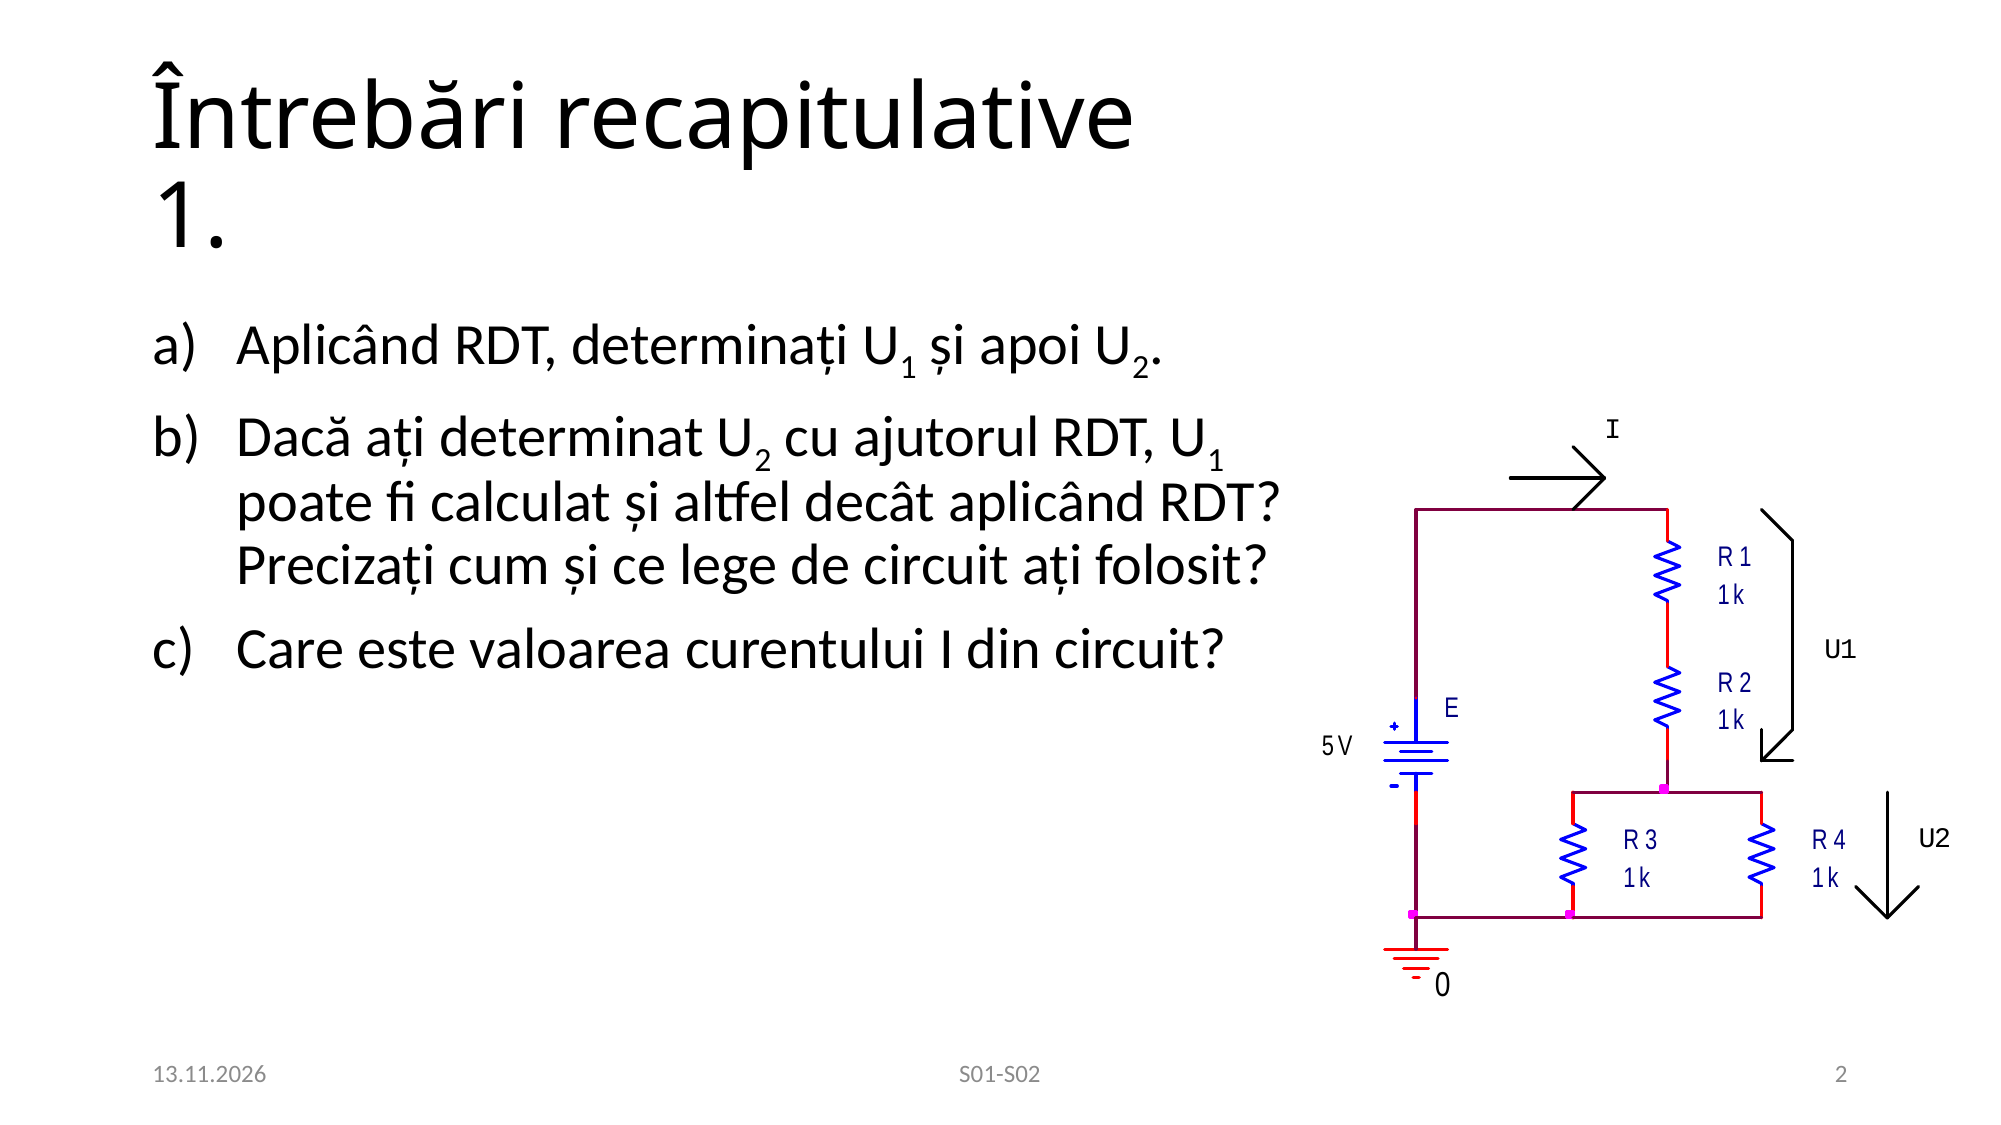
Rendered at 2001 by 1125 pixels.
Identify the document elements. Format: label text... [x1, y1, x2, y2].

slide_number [137, 1042, 588, 1103]
list Aplicând RDT, determinați U1 și apoi U2. Dacă ați determinat U2 cu ajutorul RDT, U1 poate fi calculat și altfel decât aplicând RDT? Precizați cum și ce lege de circuit ați folosit? Care este valoarea curentului I din circuit? [137, 299, 1863, 1014]
title Întrebări recapitulative 1. [137, 59, 1863, 278]
picture [1318, 415, 1957, 1028]
slide_number 2 [1412, 1042, 1863, 1103]
footer S01-S02 [662, 1042, 1338, 1103]
